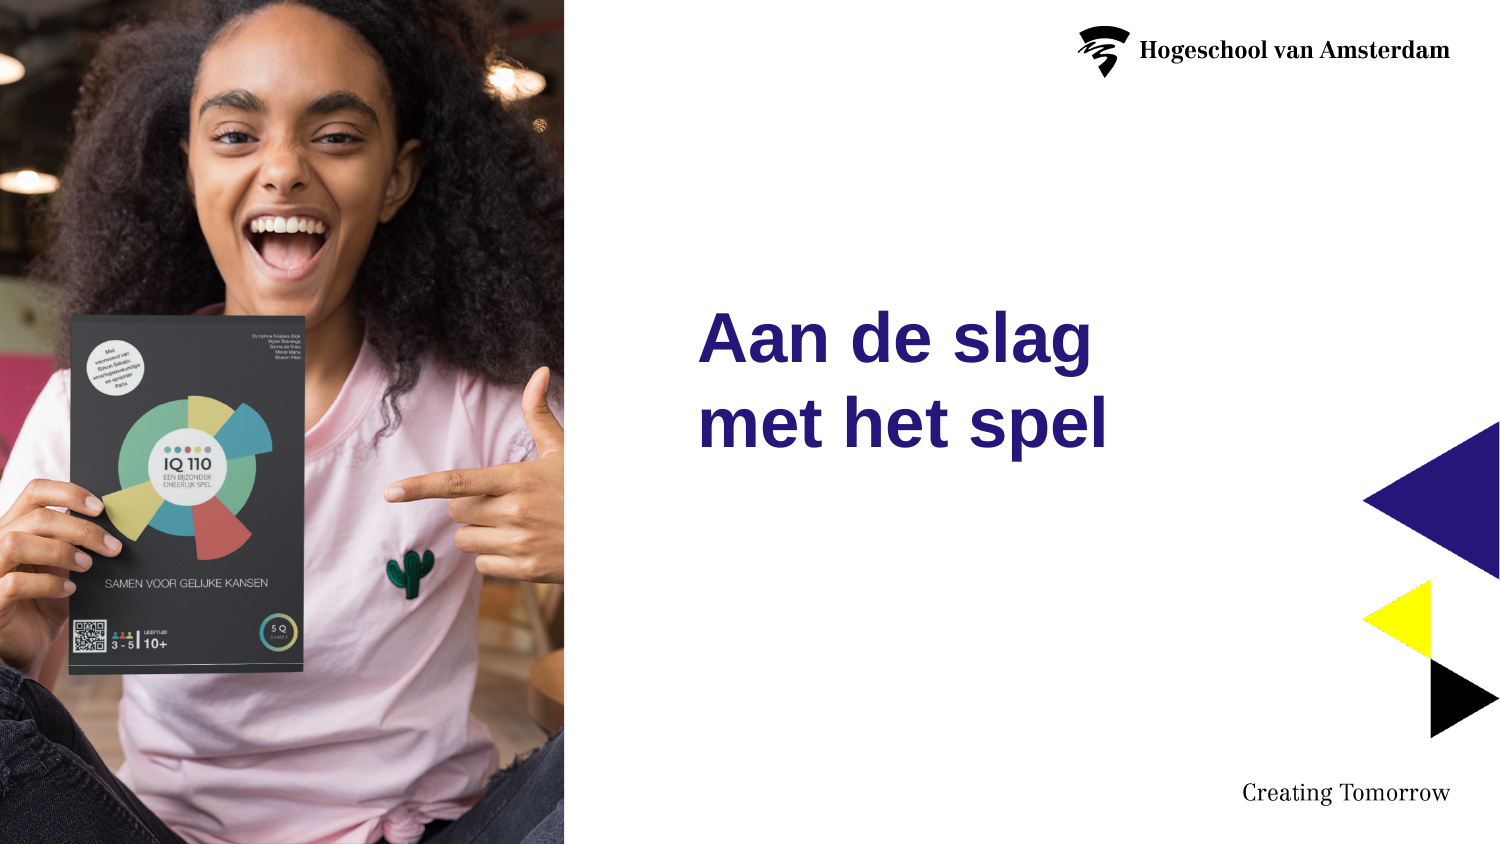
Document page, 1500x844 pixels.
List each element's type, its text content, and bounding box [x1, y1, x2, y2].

picture [0, 0, 1500, 844]
title Aan de slag met het spel [697, 292, 1147, 475]
